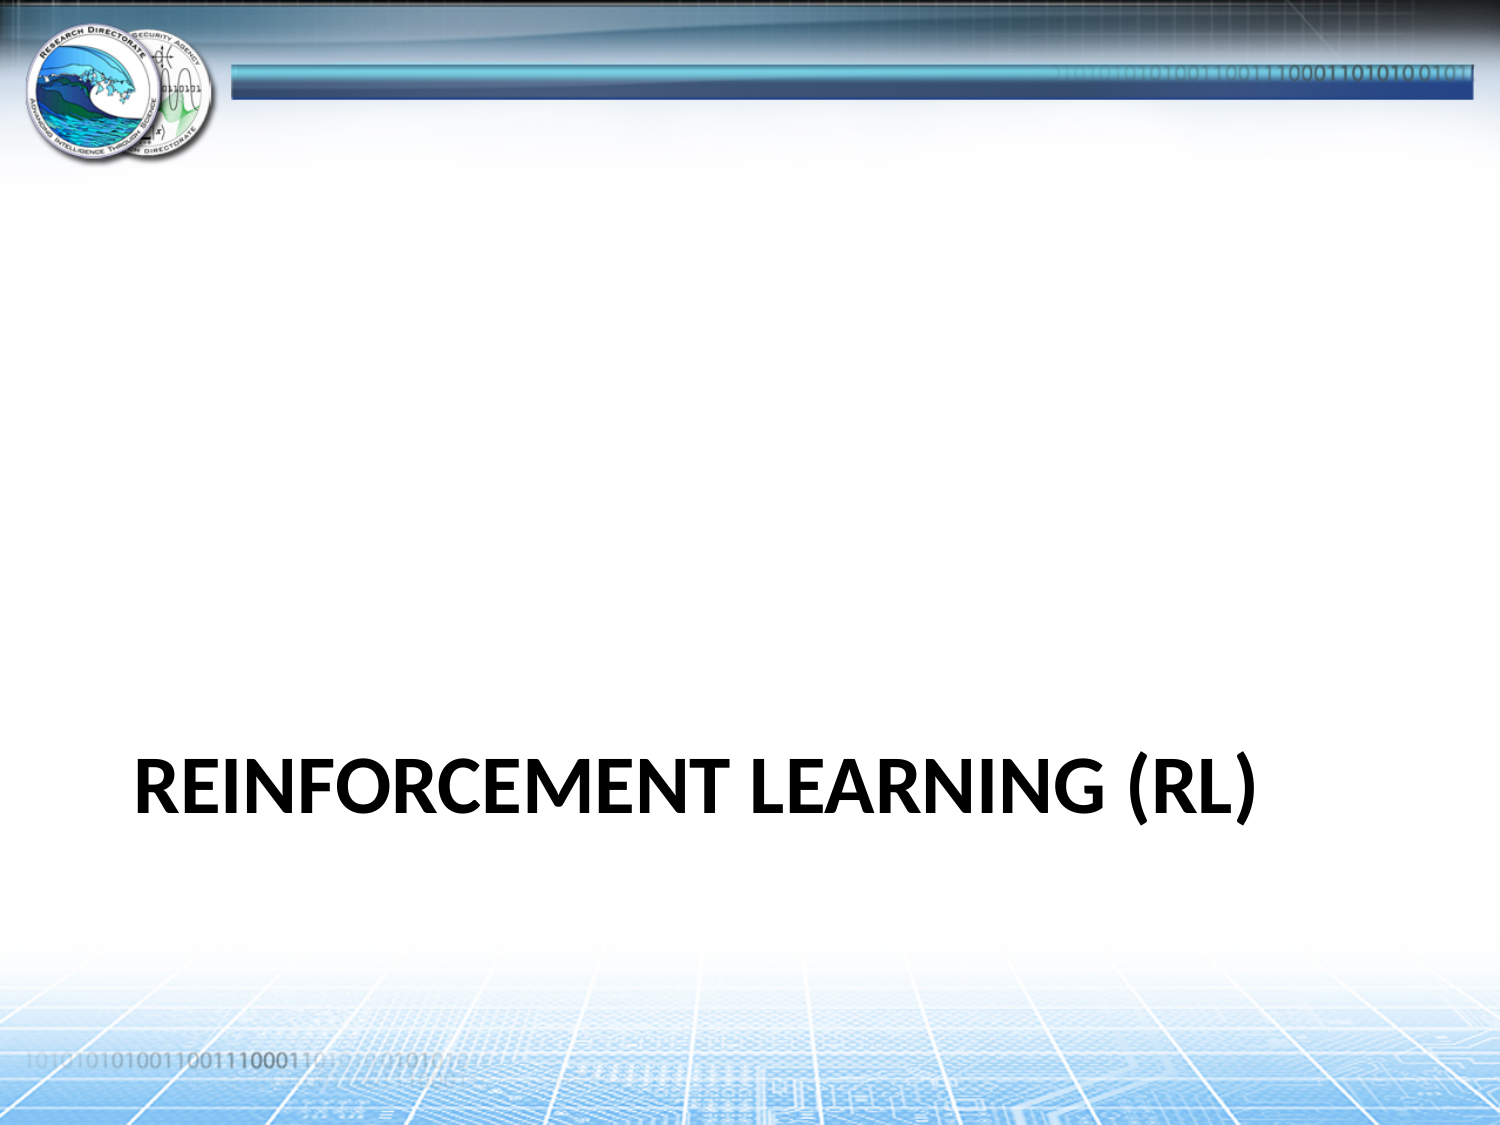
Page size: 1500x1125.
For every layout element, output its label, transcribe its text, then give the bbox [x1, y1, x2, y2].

title REINFORCEMENT learning (RL) [118, 722, 1394, 947]
picture [0, 0, 1500, 1125]
